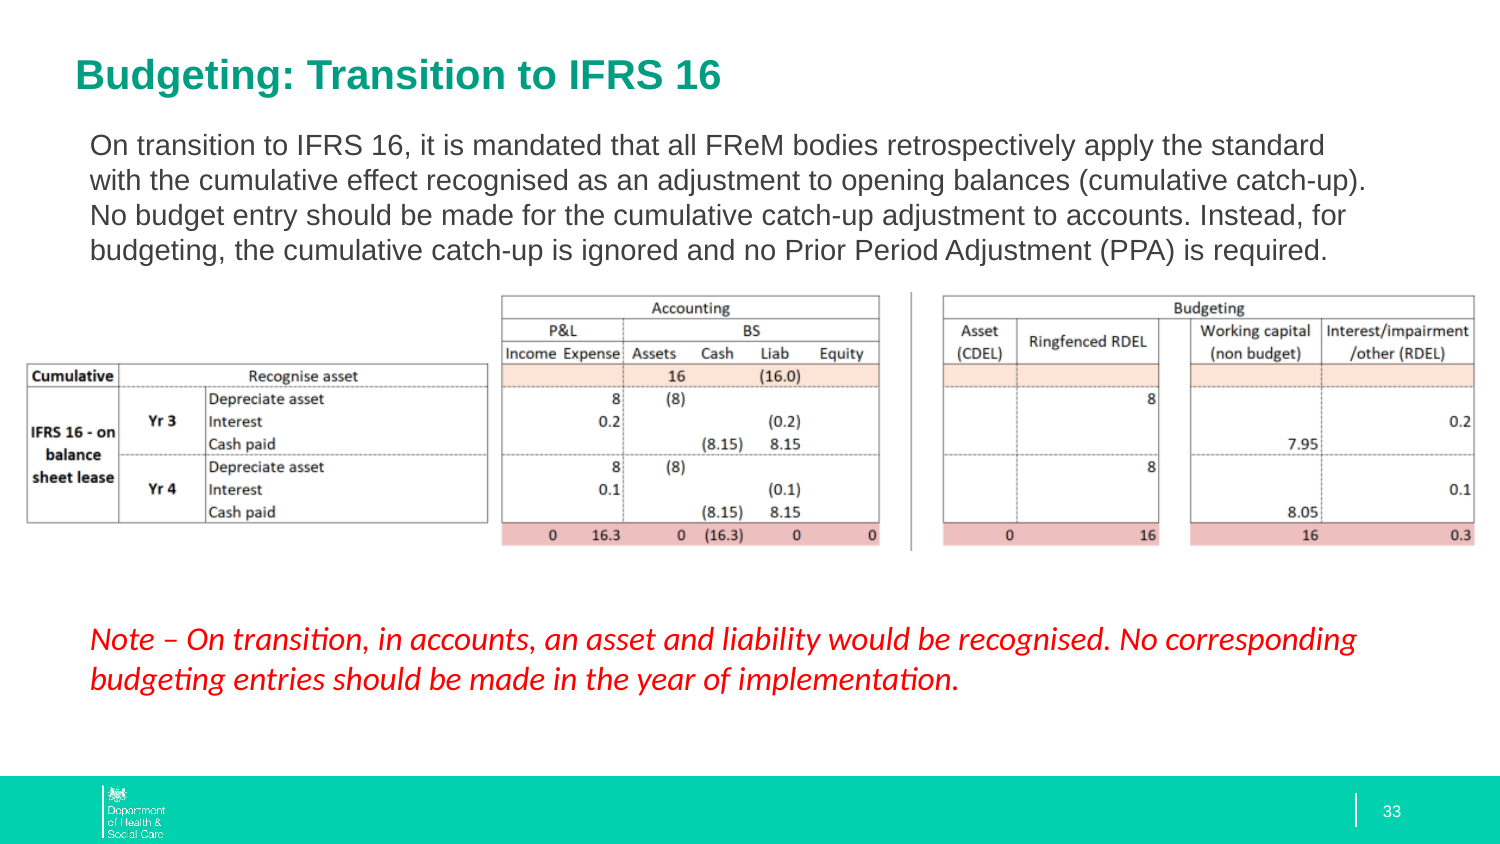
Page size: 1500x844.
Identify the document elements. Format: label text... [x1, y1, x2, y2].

text_box On transition to IFRS 16, it is mandated that all FReM bodies retrospectively apply the standard with the cumulative effect recognised as an adjustment to opening balances (cumulative catch-up). No budget entry should be made for the cumulative catch-up adjustment to accounts. Instead, for budgeting, the cumulative catch-up is ignored and no Prior Period Adjustment (PPA) is required. [75, 118, 1400, 274]
picture [22, 292, 1478, 552]
title Budgeting: Transition to IFRS 16 [75, 47, 1425, 156]
picture [102, 785, 165, 838]
text_box Note – On transition, in accounts, an asset and liability would be recognised. No corresponding budgeting entries should be made in the year of implementation. [74, 609, 1438, 704]
